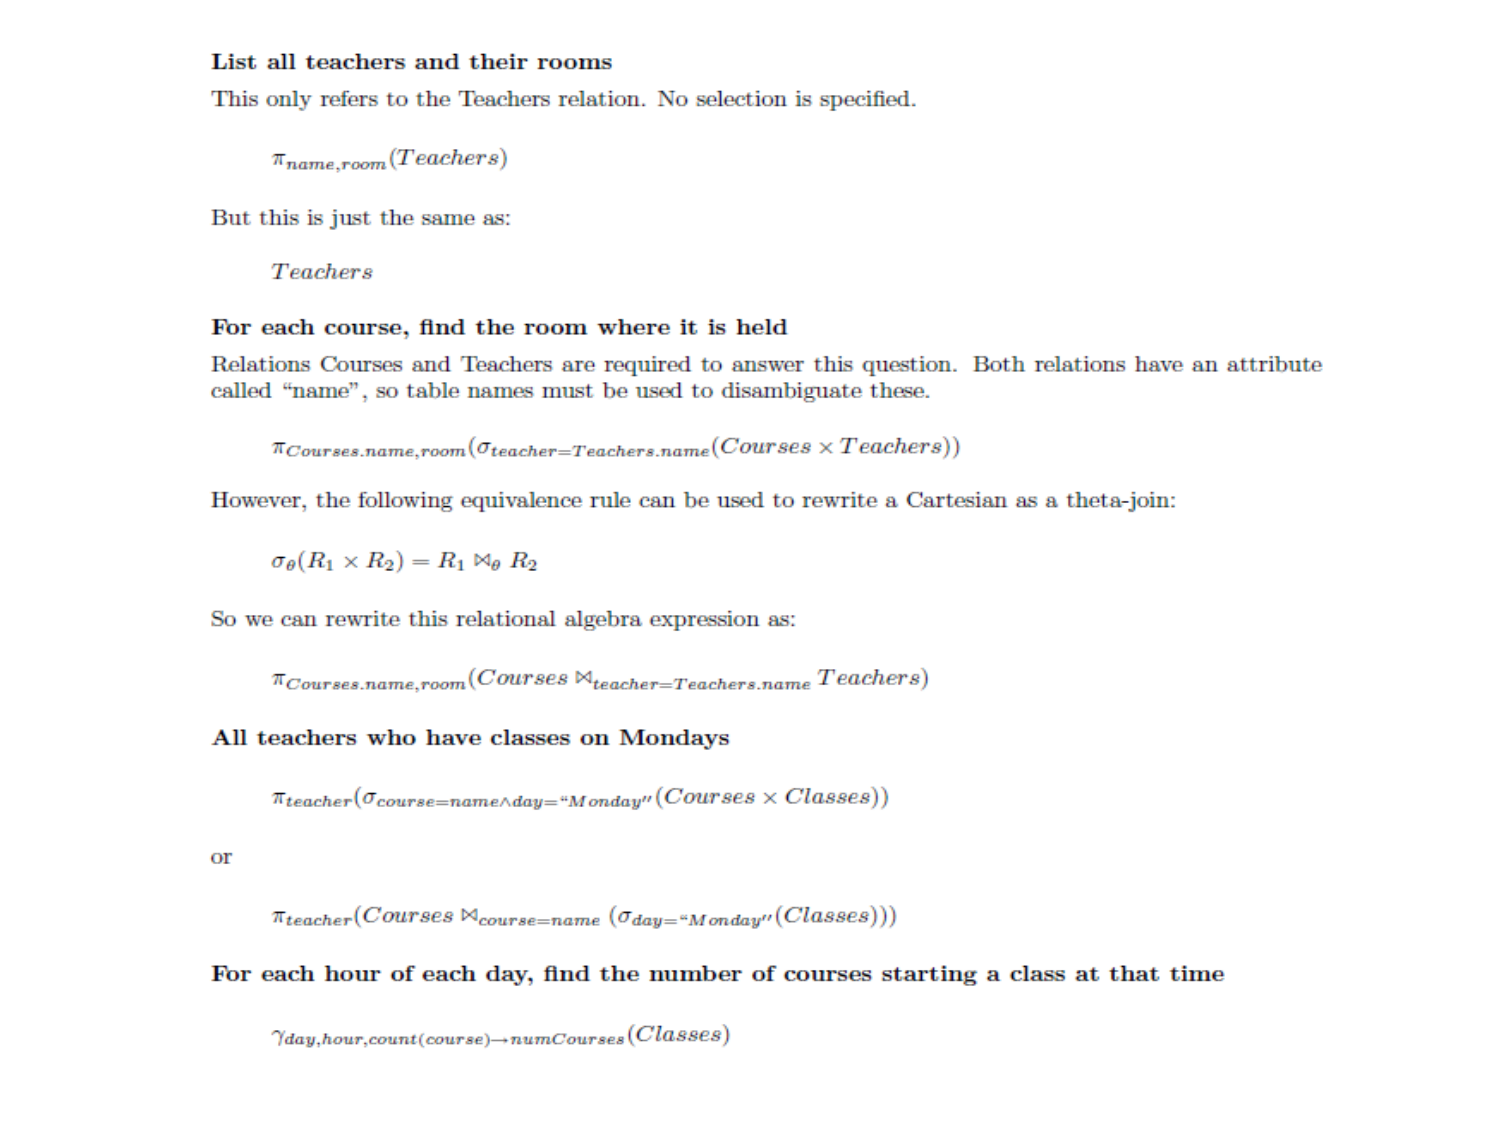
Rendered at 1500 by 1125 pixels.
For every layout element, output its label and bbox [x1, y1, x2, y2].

picture [174, 37, 1338, 1113]
